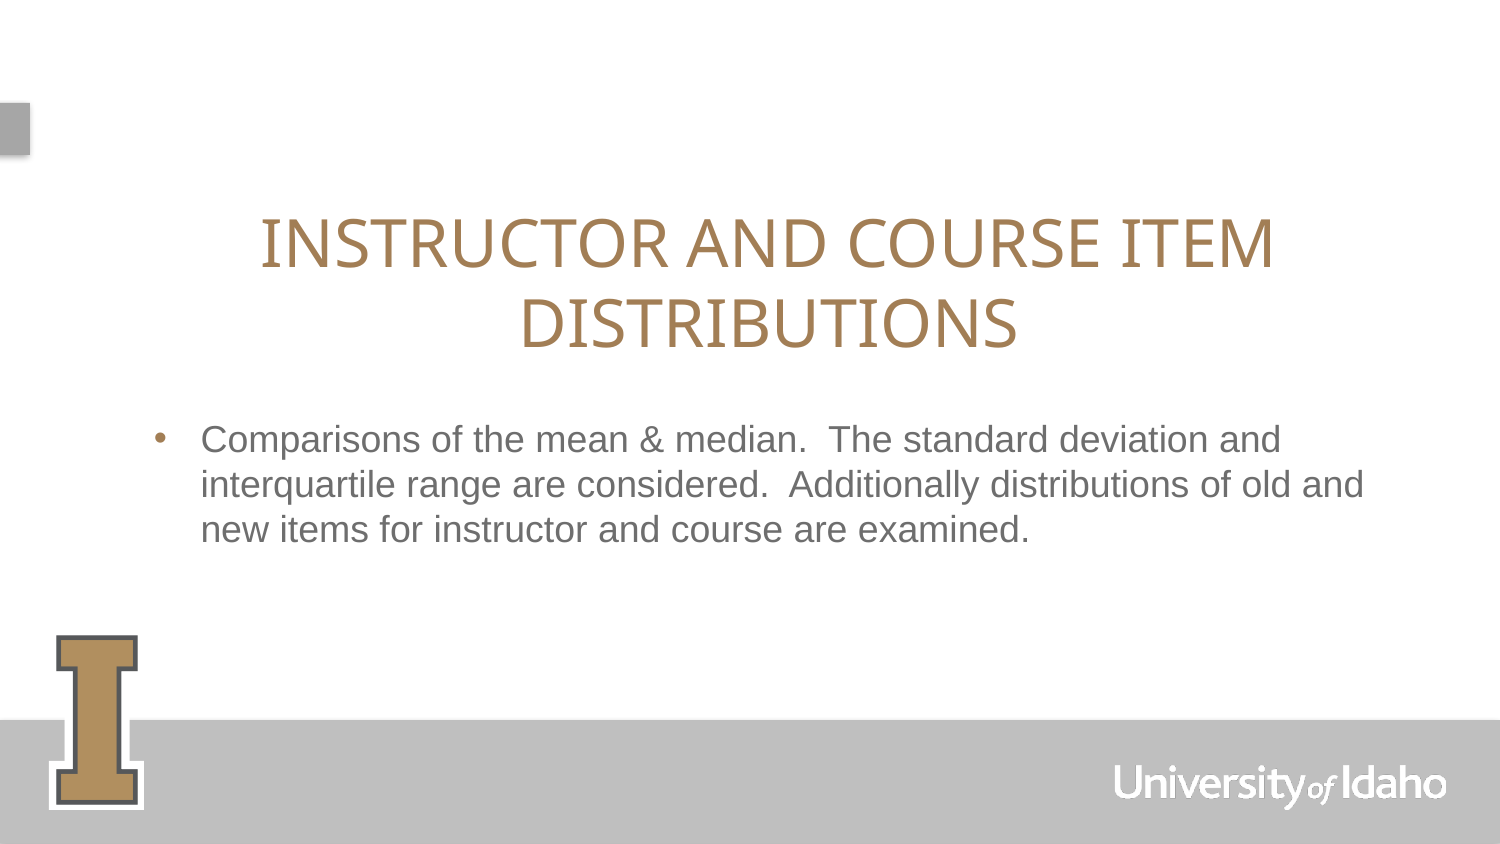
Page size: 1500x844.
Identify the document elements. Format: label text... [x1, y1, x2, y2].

title Instructor and Course Item Distributions [94, 200, 1445, 370]
list Comparisons of the mean & median. The standard deviation and interquartile range are considered. Additionally distributions of old and new items for instructor and course are examined. [153, 415, 1423, 623]
